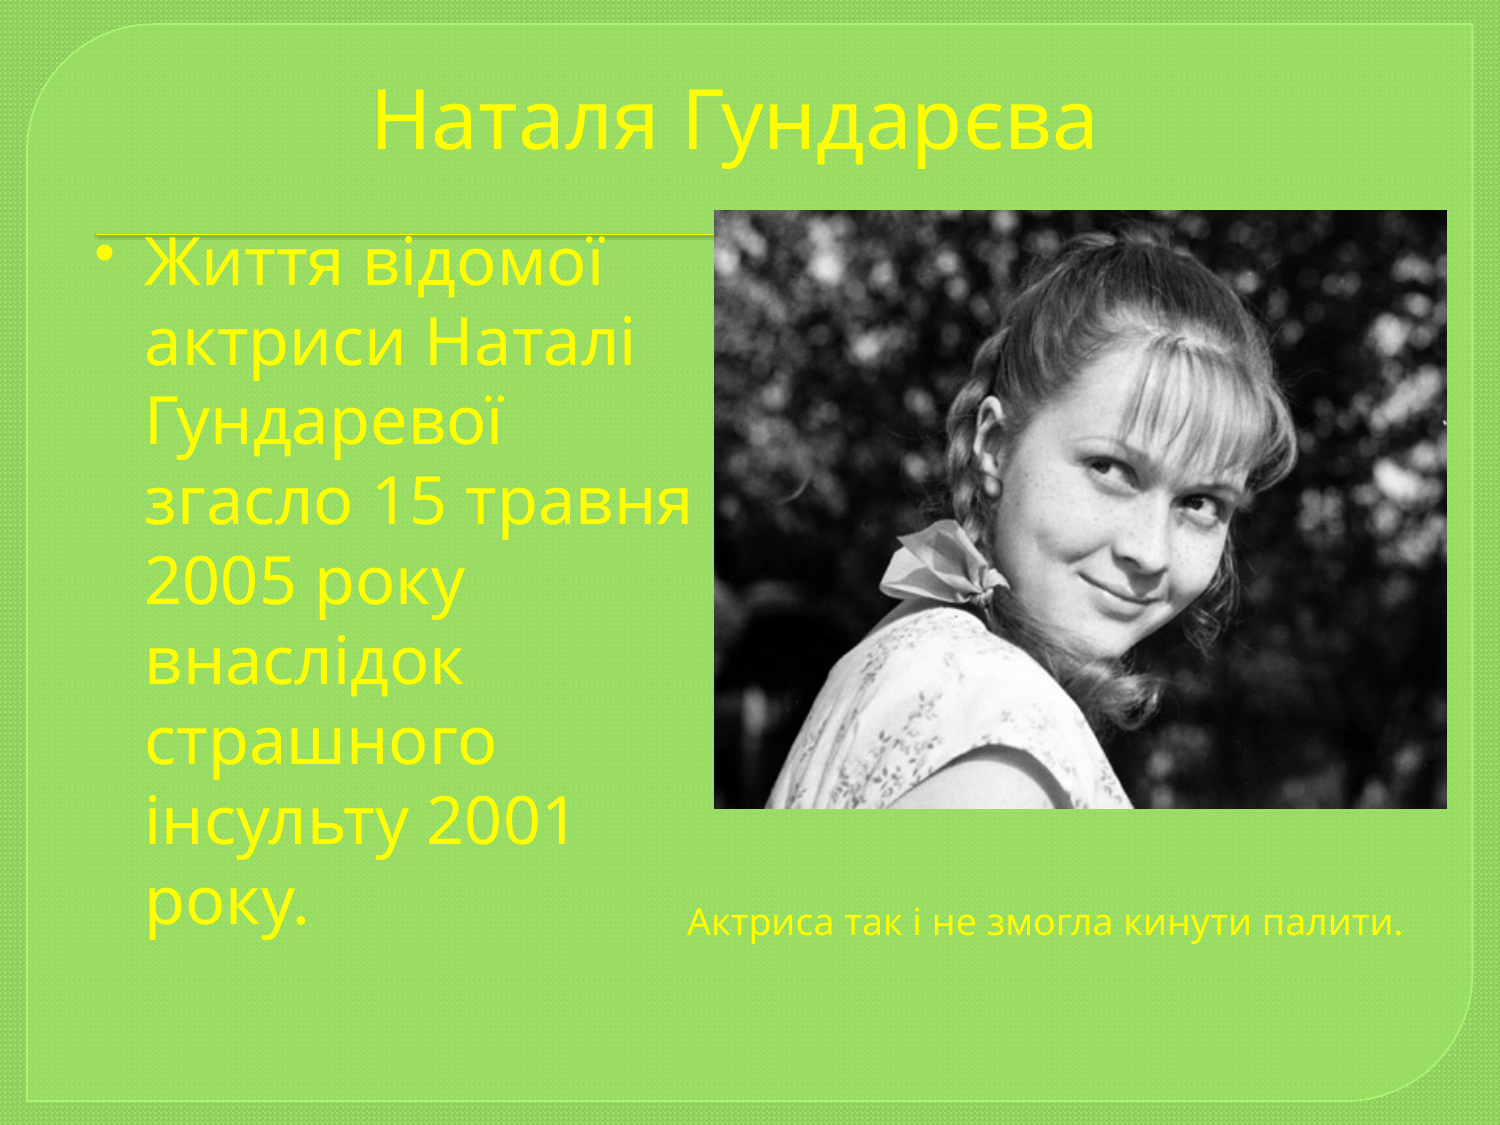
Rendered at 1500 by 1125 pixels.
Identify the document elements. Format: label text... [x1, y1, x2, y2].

text_box Актриса так і не змогла кинути палити. [672, 890, 1429, 951]
picture [714, 210, 1447, 809]
list Життя відомої актриси Наталі Гундаревої згасло 15 травня 2005 року внаслідок страшного інсульту 2001 року. [82, 210, 722, 954]
text_box Наталя Гундарєва [355, 58, 1115, 174]
